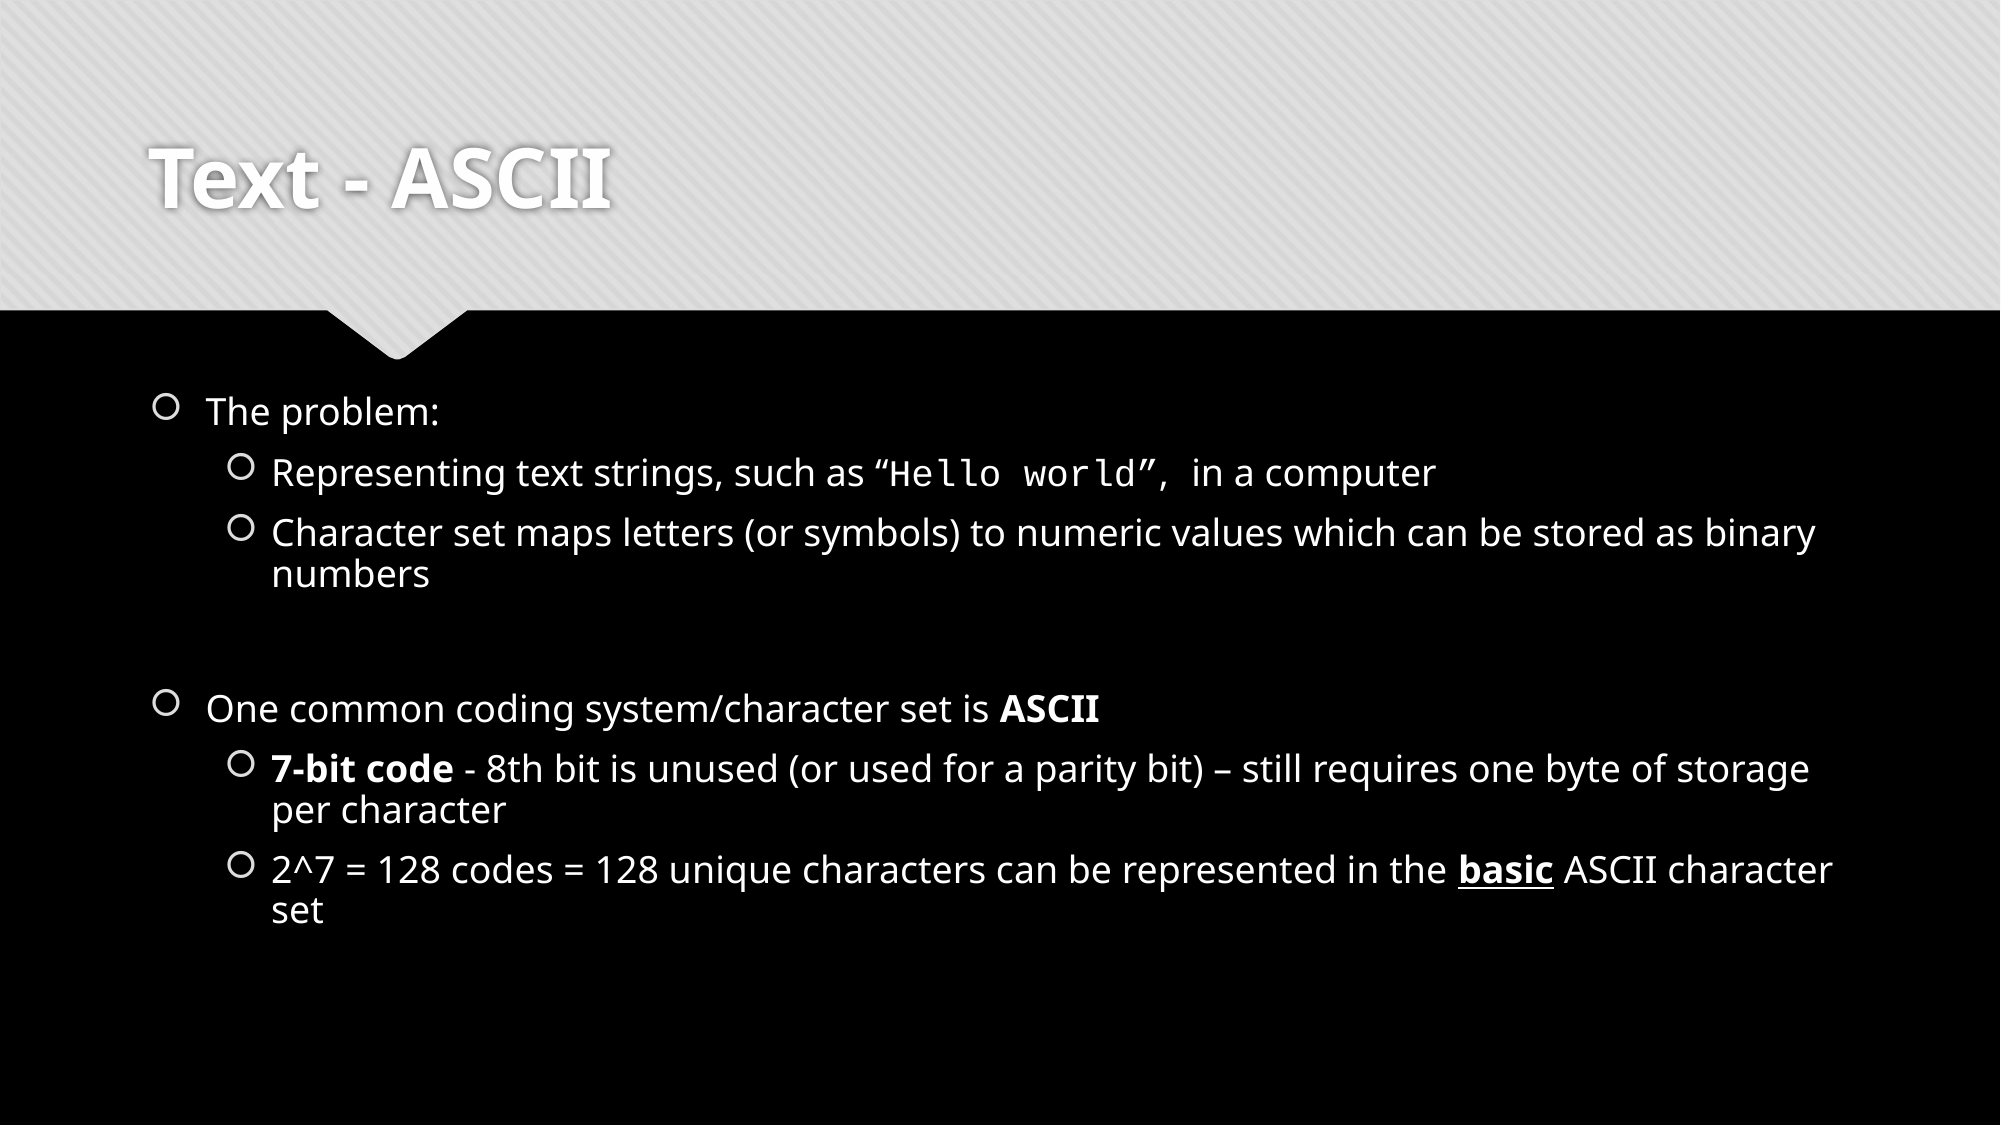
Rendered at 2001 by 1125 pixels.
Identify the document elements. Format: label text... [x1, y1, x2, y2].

list The problem: Representing text strings, such as “Hello world”, in a computer Character set maps letters (or symbols) to numeric values which can be stored as binary numbers One common coding system/character set is ASCII 7-bit code - 8th bit is unused (or used for a parity bit) – still requires one byte of storage per character 2^7 = 128 codes = 128 unique characters can be represented in the basic ASCII character set [134, 364, 1866, 962]
title Text - ASCII [132, 73, 1868, 233]
